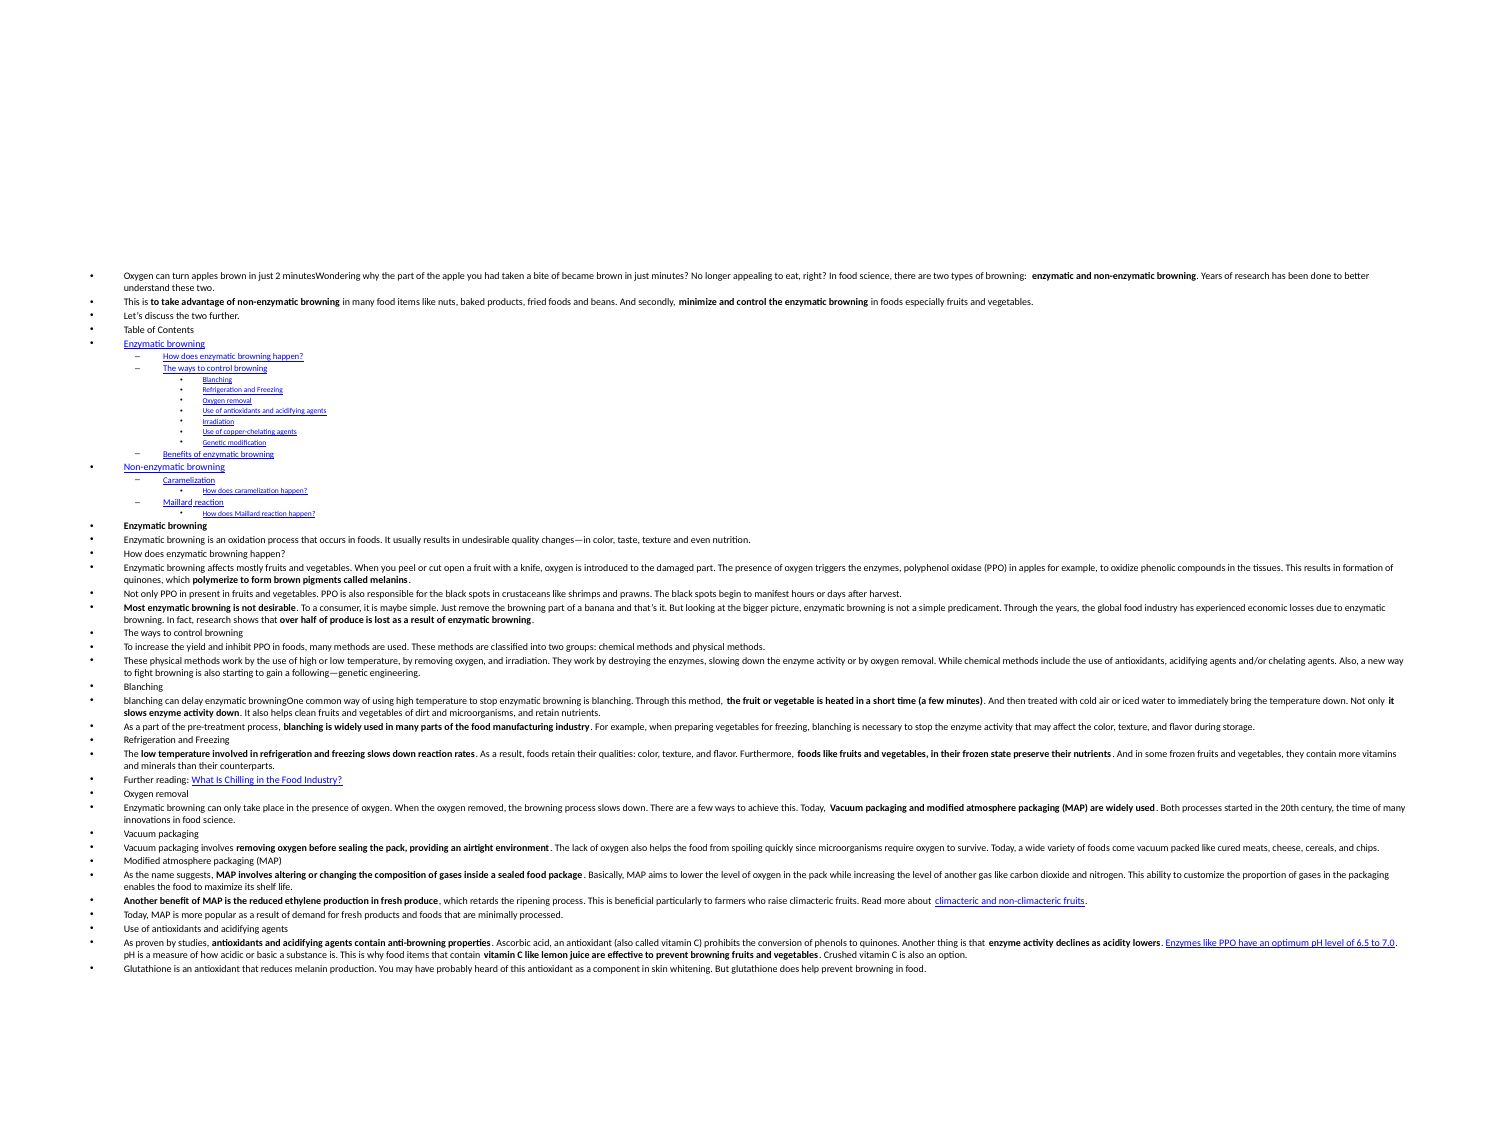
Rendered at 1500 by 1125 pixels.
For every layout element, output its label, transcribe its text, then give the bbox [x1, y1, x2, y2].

list Oxygen can turn apples brown in just 2 minutesWondering why the part of the apple you had taken a bite of became brown in just minutes? No longer appealing to eat, right? In food science, there are two types of browning: enzymatic and non-enzymatic browning. Years of research has been done to better understand these two. This is to take advantage of non-enzymatic browning in many food items like nuts, baked products, fried foods and beans. And secondly, minimize and control the enzymatic browning in foods especially fruits and vegetables. Let’s discuss the two further. Table of Contents Enzymatic browning How does enzymatic browning happen? The ways to control browning Blanching Refrigeration and Freezing Oxygen removal Use of antioxidants and acidifying agents Irradiation Use of copper-chelating agents Genetic modification Benefits of enzymatic browning Non-enzymatic browning Caramelization How does caramelization happen? Maillard reaction How does Maillard reaction happen? Enzymatic browning Enzymatic browning is an oxidation process that occurs in foods. It usually results in undesirable quality changes—in color, taste, texture and even nutrition. How does enzymatic browning happen? Enzymatic browning affects mostly fruits and vegetables. When you peel or cut open a fruit with a knife, oxygen is introduced to the damaged part. The presence of oxygen triggers the enzymes, polyphenol oxidase (PPO) in apples for example, to oxidize phenolic compounds in the tissues. This results in formation of quinones, which polymerize to form brown pigments called melanins. Not only PPO in present in fruits and vegetables. PPO is also responsible for the black spots in crustaceans like shrimps and prawns. The black spots begin to manifest hours or days after harvest. Most enzymatic browning is not desirable. To a consumer, it is maybe simple. Just remove the browning part of a banana and that’s it. But looking at the bigger picture, enzymatic browning is not a simple predicament. Through the years, the global food industry has experienced economic losses due to enzymatic browning. In fact, research shows that over half of produce is lost as a result of enzymatic browning. The ways to control browning To increase the yield and inhibit PPO in foods, many methods are used. These methods are classified into two groups: chemical methods and physical methods. These physical methods work by the use of high or low temperature, by removing oxygen, and irradiation. They work by destroying the enzymes, slowing down the enzyme activity or by oxygen removal. While chemical methods include the use of antioxidants, acidifying agents and/or chelating agents. Also, a new way to fight browning is also starting to gain a following—genetic engineering. Blanching blanching can delay enzymatic browningOne common way of using high temperature to stop enzymatic browning is blanching. Through this method, the fruit or vegetable is heated in a short time (a few minutes). And then treated with cold air or iced water to immediately bring the temperature down. Not only it slows enzyme activity down. It also helps clean fruits and vegetables of dirt and microorganisms, and retain nutrients. As a part of the pre-treatment process, blanching is widely used in many parts of the food manufacturing industry. For example, when preparing vegetables for freezing, blanching is necessary to stop the enzyme activity that may affect the color, texture, and flavor during storage. Refrigeration and Freezing The low temperature involved in refrigeration and freezing slows down reaction rates. As a result, foods retain their qualities: color, texture, and flavor. Furthermore, foods like fruits and vegetables, in their frozen state preserve their nutrients. And in some frozen fruits and vegetables, they contain more vitamins and minerals than their counterparts. Further reading: What Is Chilling in the Food Industry? Oxygen removal Enzymatic browning can only take place in the presence of oxygen. When the oxygen removed, the browning process slows down. There are a few ways to achieve this. Today, Vacuum packaging and modified atmosphere packaging (MAP) are widely used. Both processes started in the 20th century, the time of many innovations in food science. Vacuum packaging Vacuum packaging involves removing oxygen before sealing the pack, providing an airtight environment. The lack of oxygen also helps the food from spoiling quickly since microorganisms require oxygen to survive. Today, a wide variety of foods come vacuum packed like cured meats, cheese, cereals, and chips. Modified atmosphere packaging (MAP) As the name suggests, MAP involves altering or changing the composition of gases inside a sealed food package. Basically, MAP aims to lower the level of oxygen in the pack while increasing the level of another gas like carbon dioxide and nitrogen. This ability to customize the proportion of gases in the packaging enables the food to maximize its shelf life. Another benefit of MAP is the reduced ethylene production in fresh produce, which retards the ripening process. This is beneficial particularly to farmers who raise climacteric fruits. Read more about climacteric and non-climacteric fruits. Today, MAP is more popular as a result of demand for fresh products and foods that are minimally processed. Use of antioxidants and acidifying agents As proven by studies, antioxidants and acidifying agents contain anti-browning properties. Ascorbic acid, an antioxidant (also called vitamin C) prohibits the conversion of phenols to quinones. Another thing is that enzyme activity declines as acidity lowers. Enzymes like PPO have an optimum pH level of 6.5 to 7.0. pH is a measure of how acidic or basic a substance is. This is why food items that contain vitamin C like lemon juice are effective to prevent browning fruits and vegetables. Crushed vitamin C is also an option. Glutathione is an antioxidant that reduces melanin production. You may have probably heard of this antioxidant as a component in skin whitening. But glutathione does help prevent browning in food. [75, 262, 1425, 1005]
